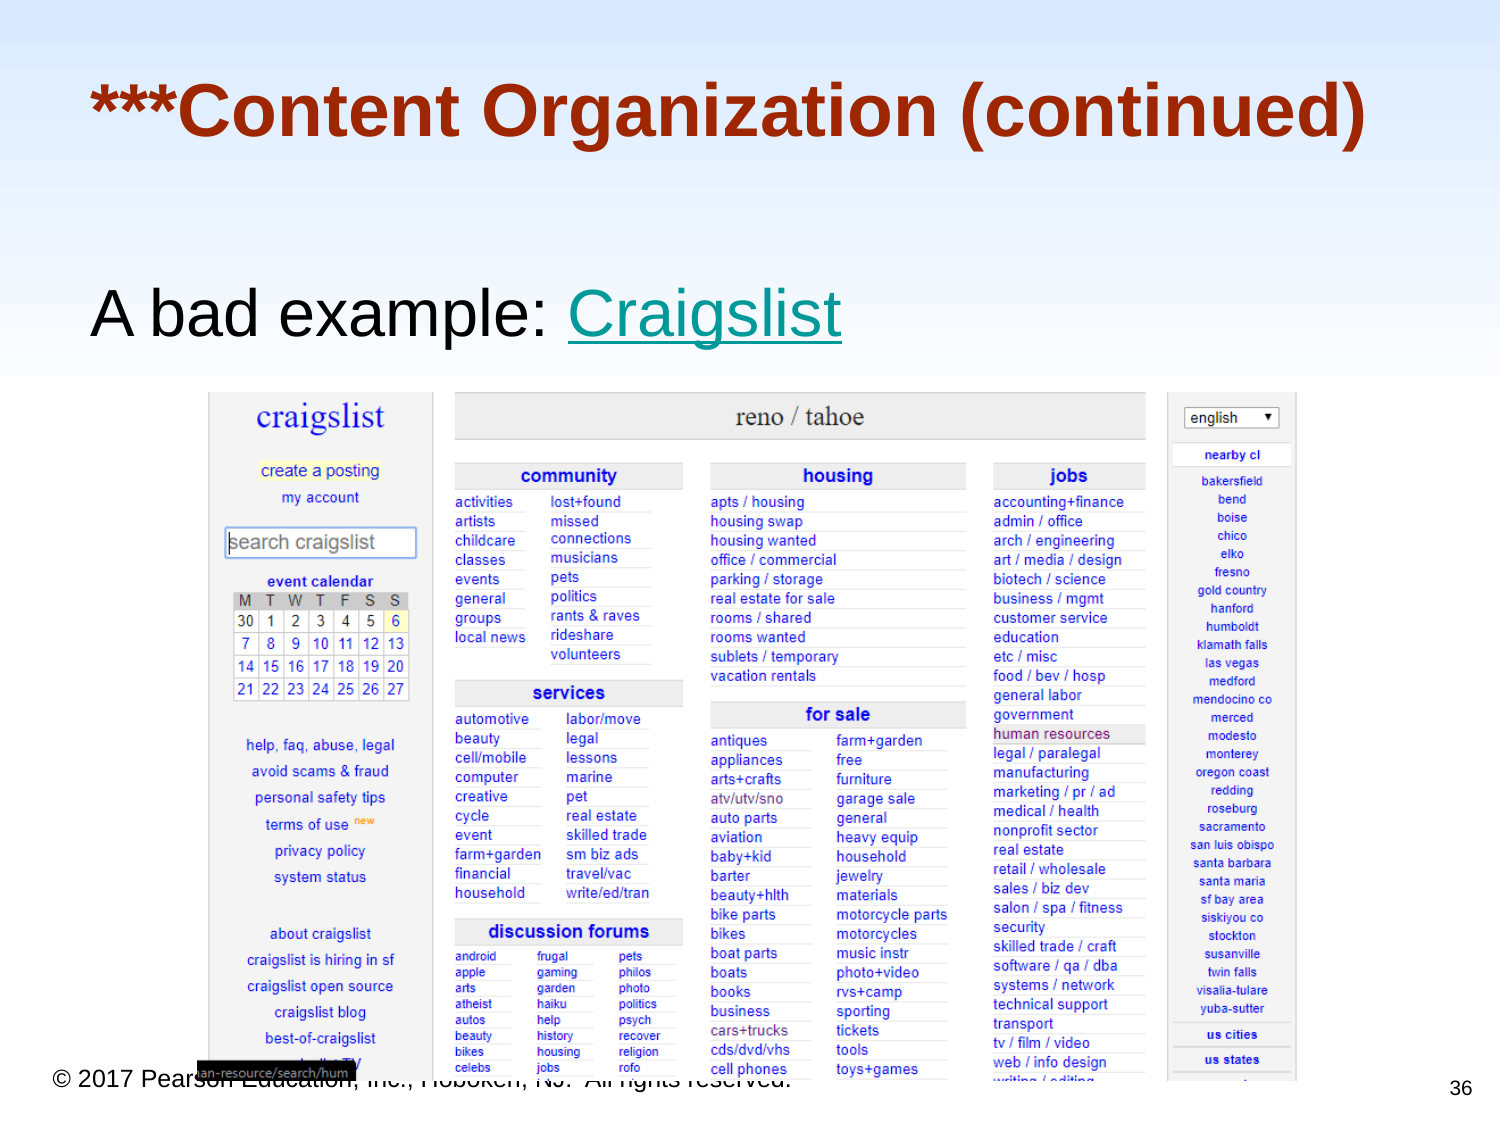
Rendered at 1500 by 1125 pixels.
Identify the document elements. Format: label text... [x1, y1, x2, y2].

slide_number ‹#› [1175, 1049, 1488, 1125]
title ***Content Organization (continued) [75, 12, 1438, 200]
list A bad example: Craigslist [75, 262, 1438, 938]
picture [196, 382, 1316, 1081]
